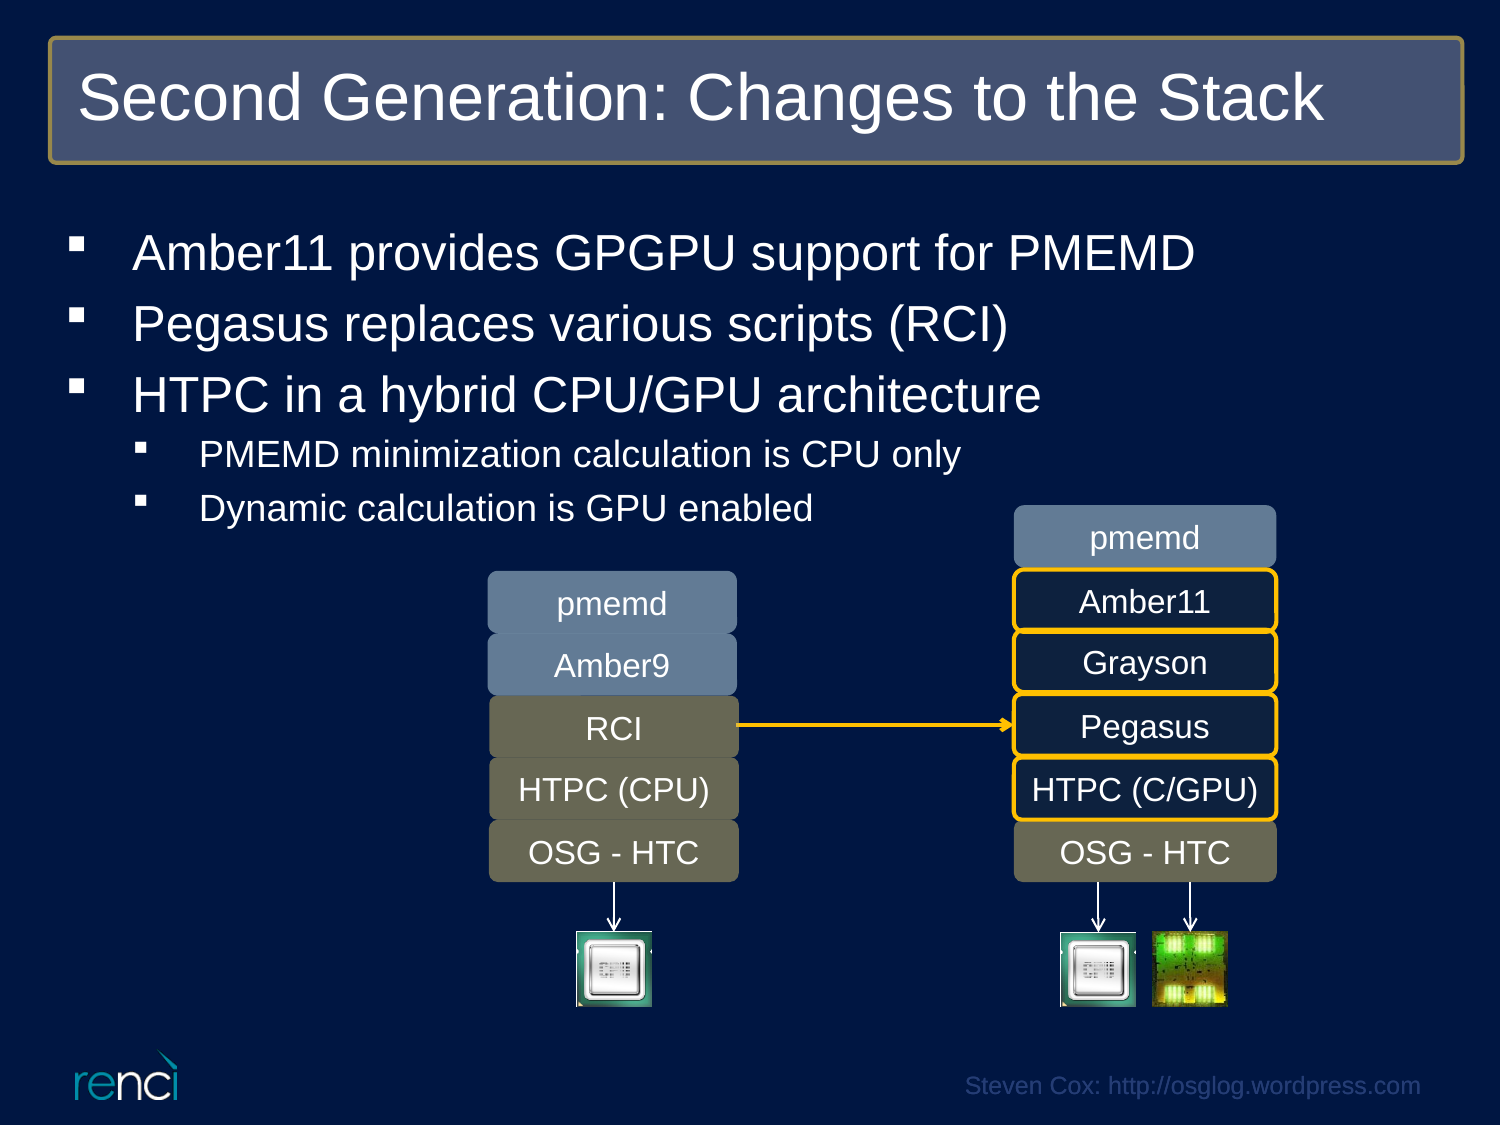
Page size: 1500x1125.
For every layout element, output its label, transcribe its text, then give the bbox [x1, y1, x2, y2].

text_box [487, 504, 1278, 1008]
picture [75, 1049, 177, 1100]
text_box Second Generation: Changes to the Stack [60, 44, 1364, 152]
text_box Amber11 provides GPGPU support for PMEMD Pegasus replaces various scripts (RCI) HTPC in a hybrid CPU/GPU architecture PMEMD minimization calculation is CPU only Dynamic calculation is GPU enabled [48, 210, 1479, 539]
text_box [47, 35, 1465, 165]
